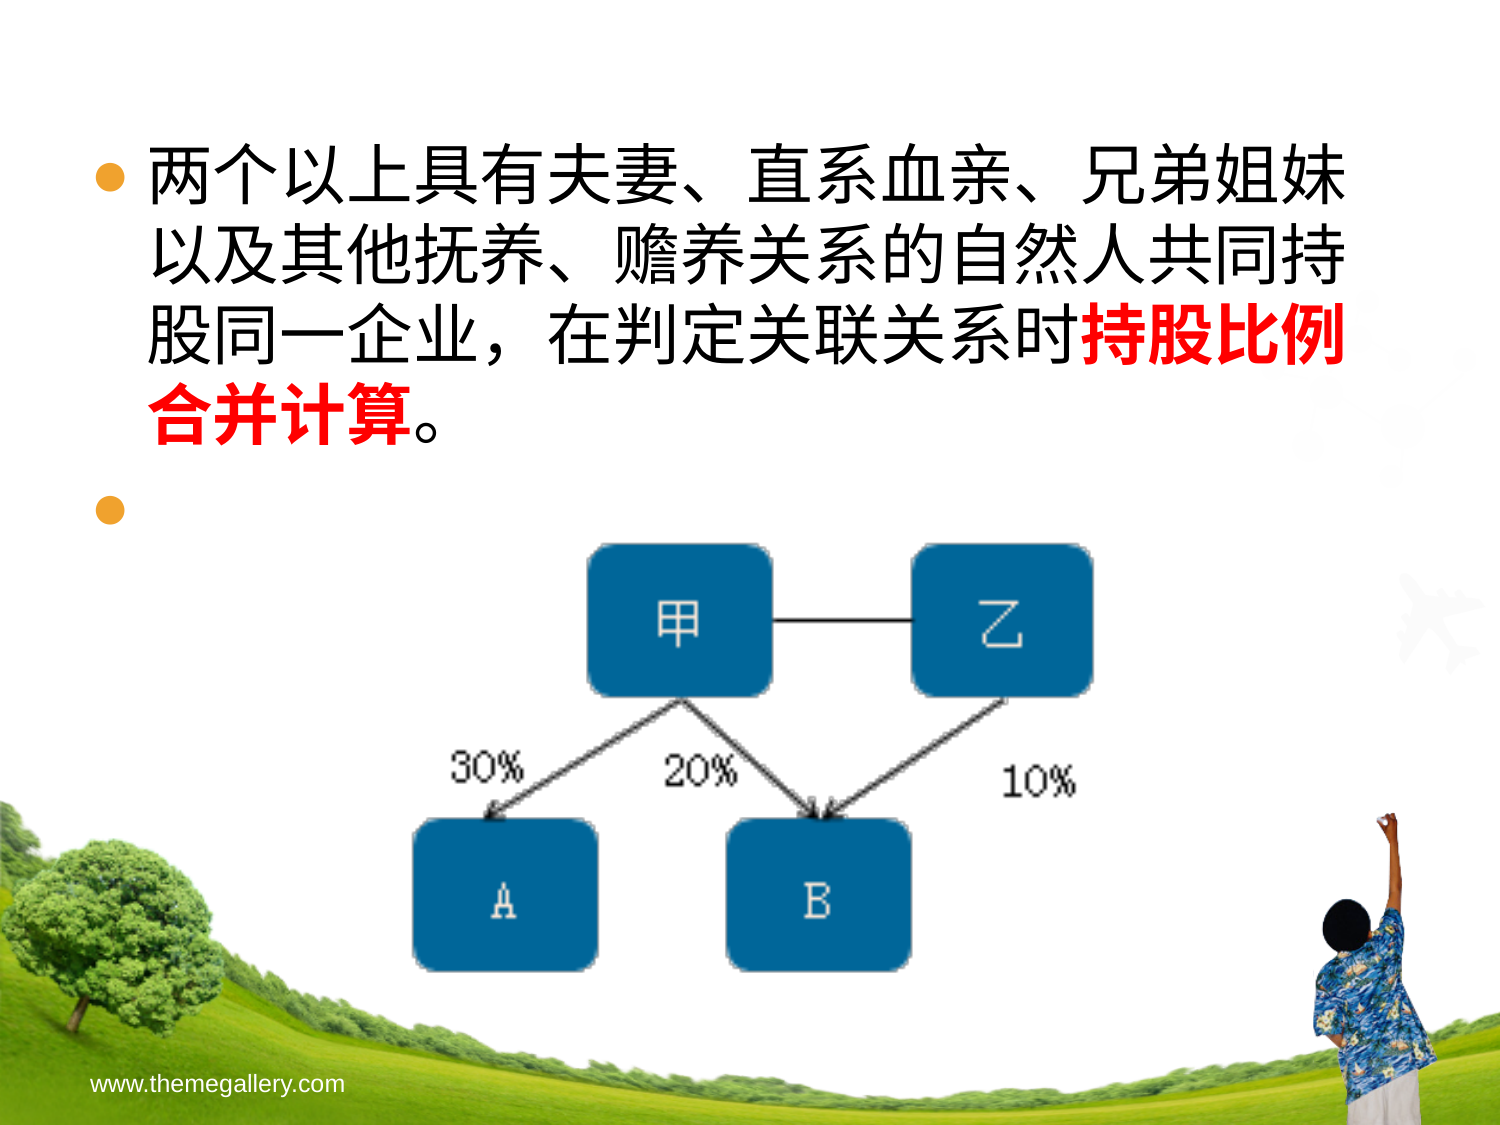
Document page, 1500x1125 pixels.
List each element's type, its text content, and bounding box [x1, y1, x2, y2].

list 两个以上具有夫妻、直系血亲、兄弟姐妹以及其他抚养、赡养关系的自然人共同持股同一企业，在判定关联关系时持股比例合并计算。 [75, 125, 1425, 504]
footer www.themegallery.com [75, 1059, 550, 1100]
picture [0, 538, 1500, 1125]
